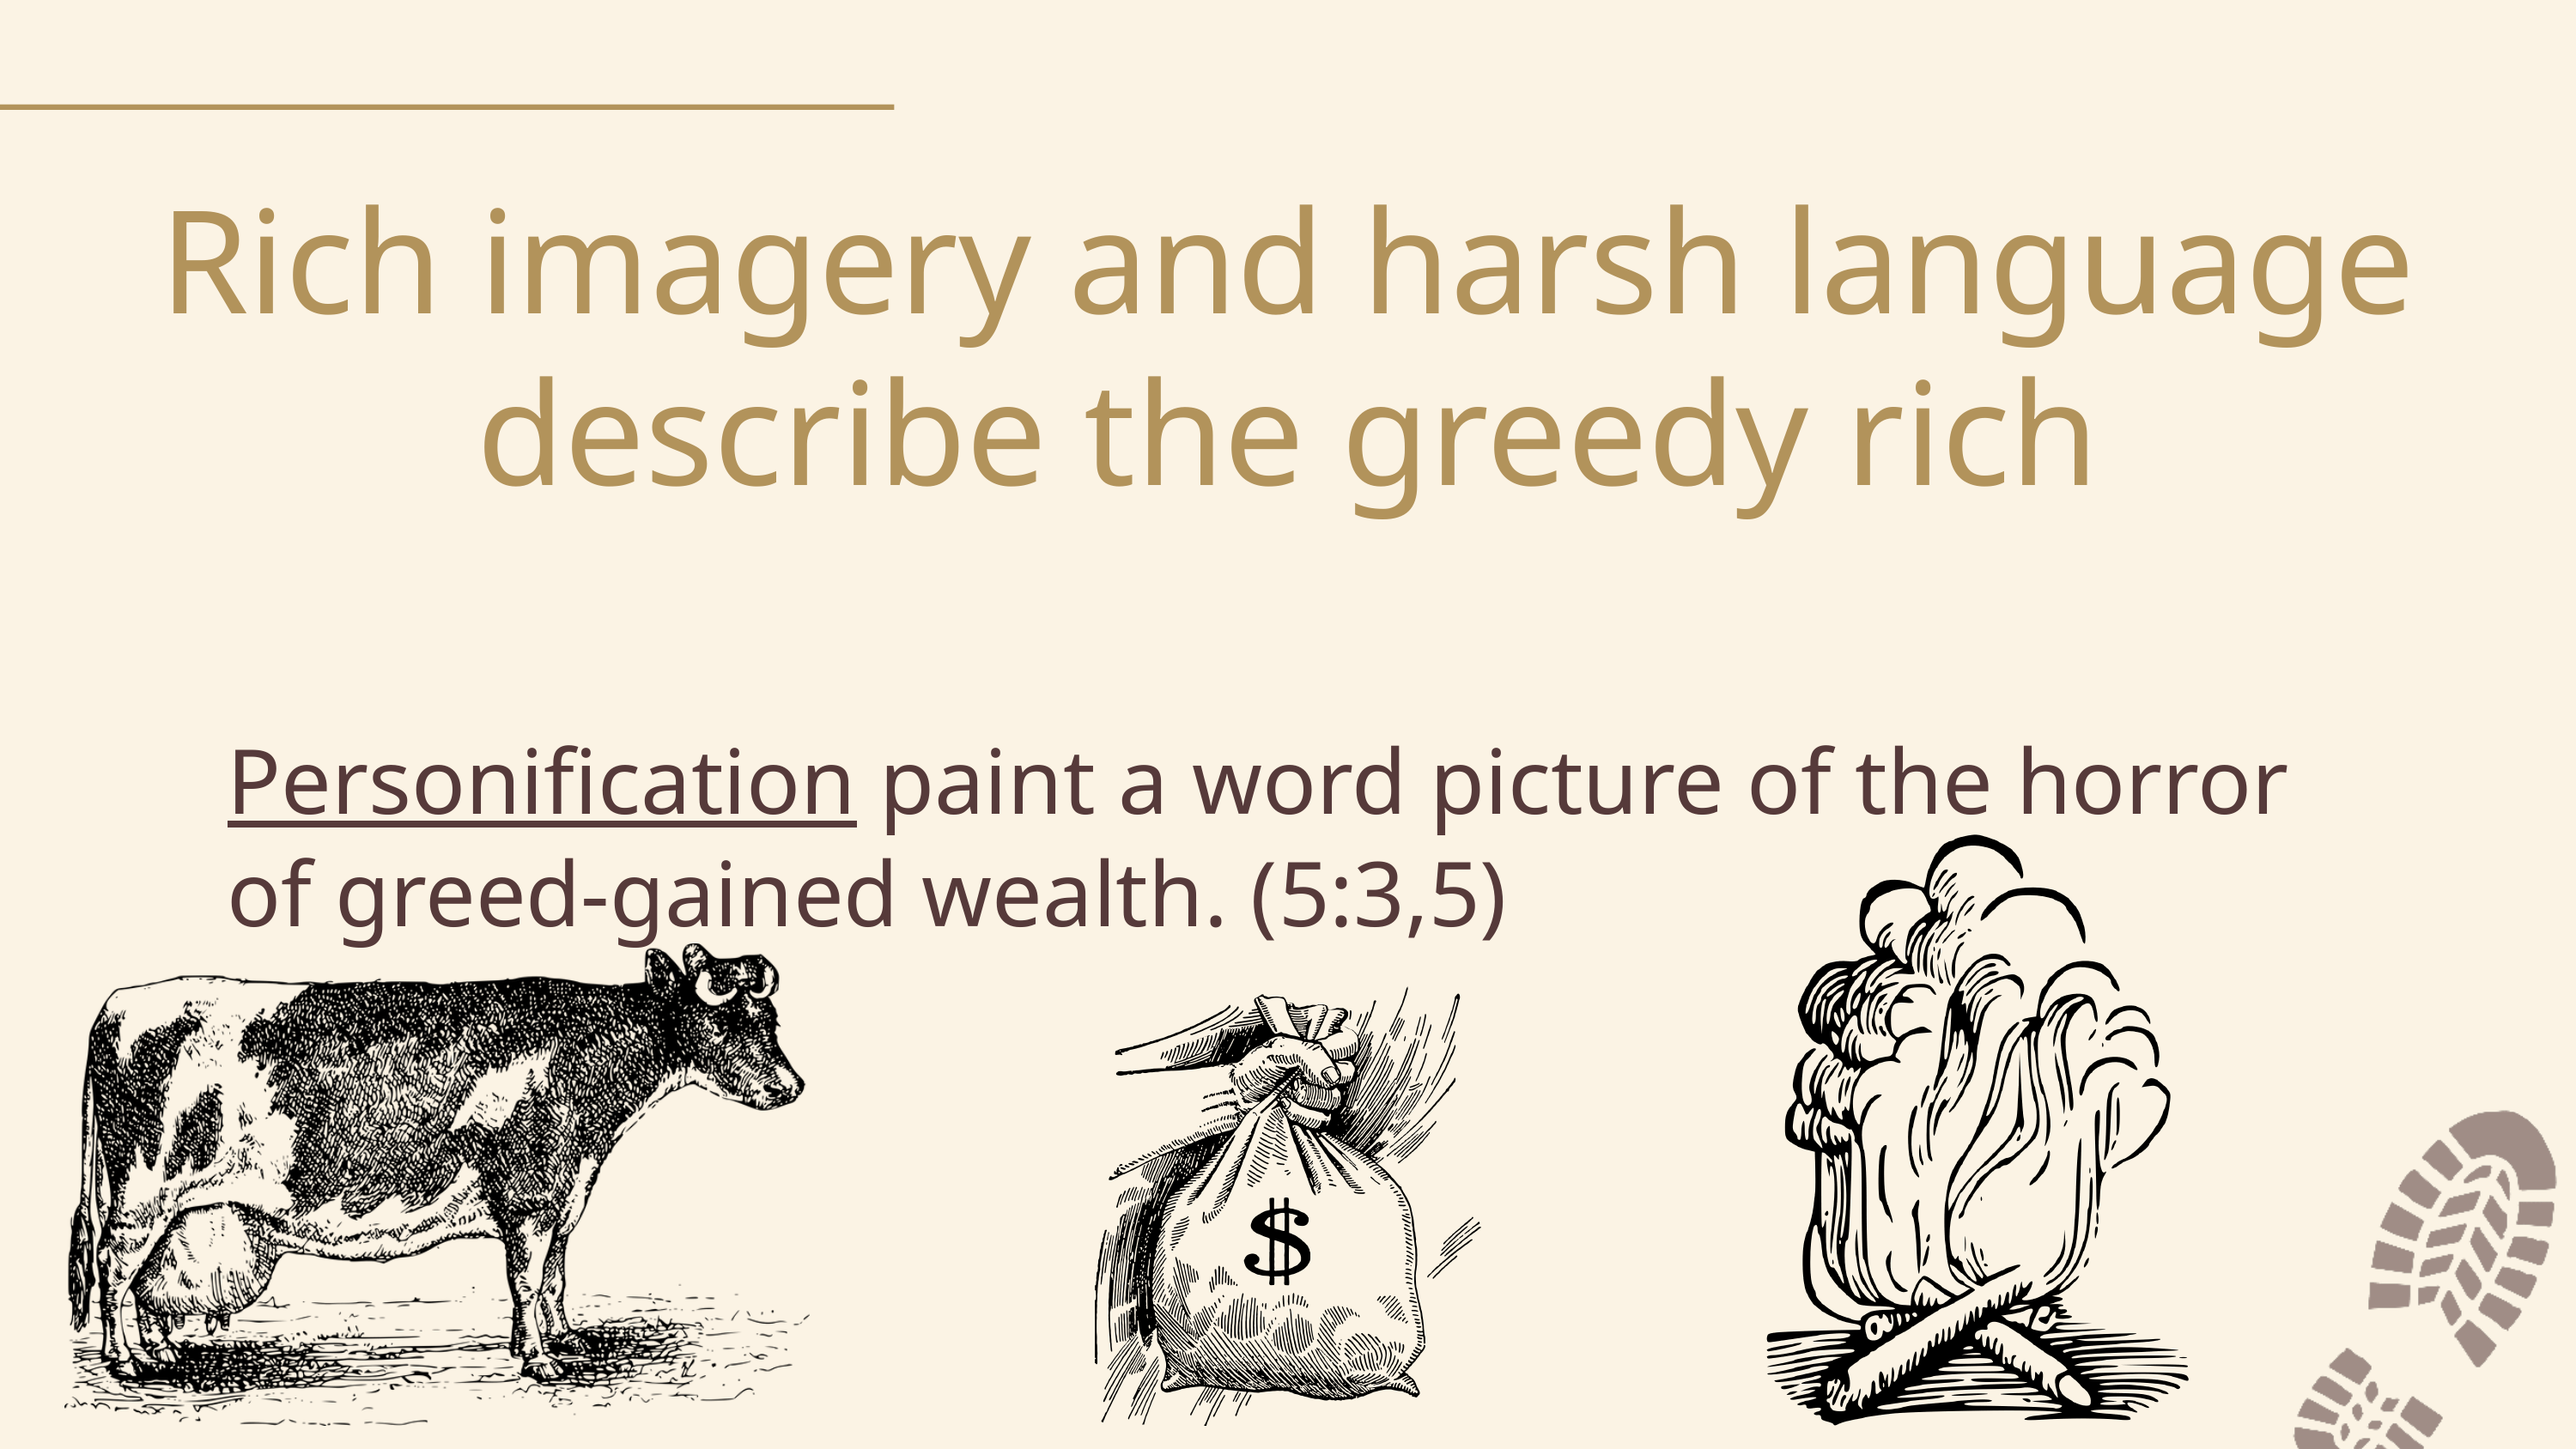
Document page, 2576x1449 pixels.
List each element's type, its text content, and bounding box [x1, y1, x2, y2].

picture [64, 943, 810, 1426]
picture [1095, 986, 1482, 1426]
picture [1766, 834, 2189, 1426]
picture [2347, 1094, 2515, 1449]
text_box Rich imagery and harsh language describe the greedy rich [72, 170, 2504, 514]
text_box Personification paint a word picture of the horror of greed-gained wealth. (5:3,5) [227, 718, 2349, 945]
